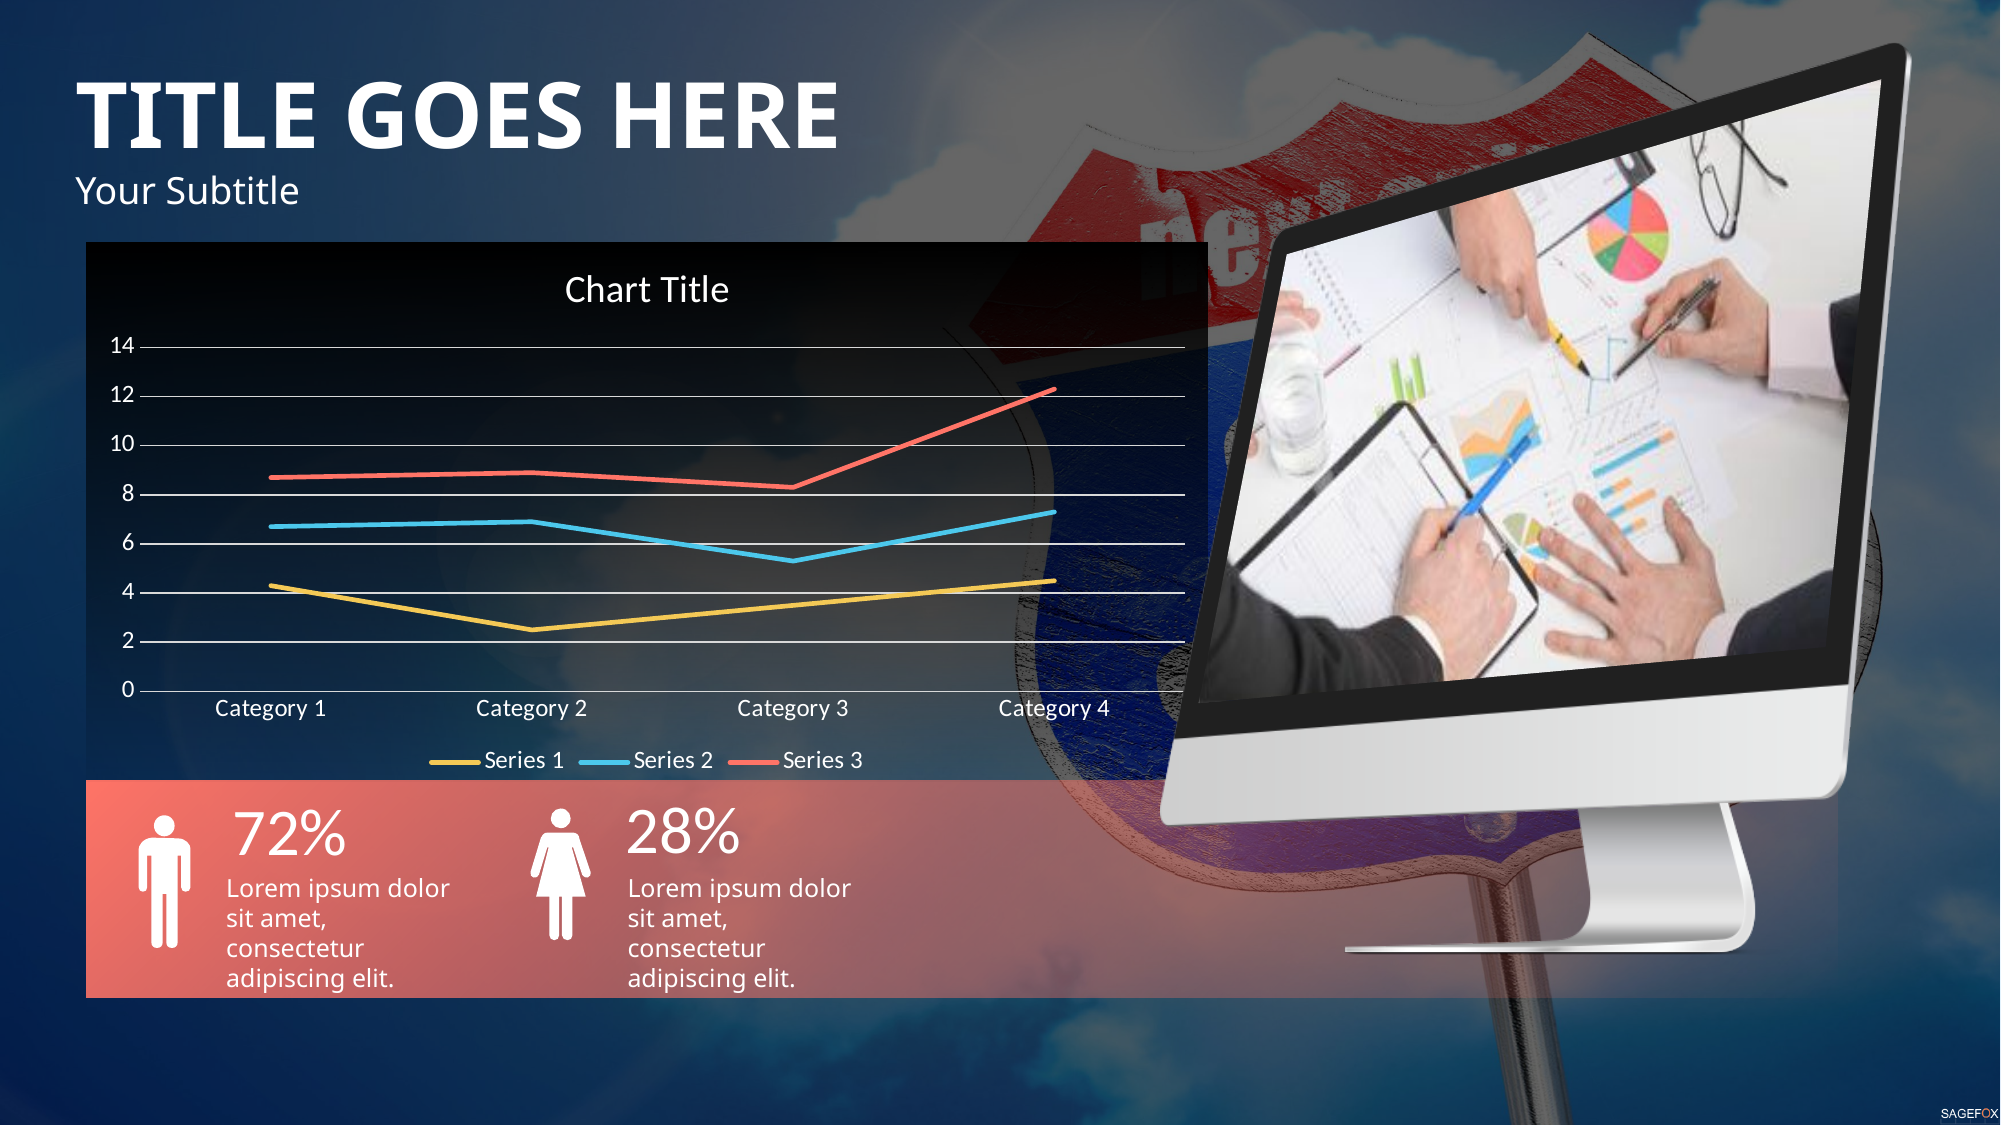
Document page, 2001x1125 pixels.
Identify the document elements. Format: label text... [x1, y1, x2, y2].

text_box TITLE GOES HERE Your Subtitle [60, 49, 1036, 220]
text_box [86, 782, 211, 998]
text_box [138, 815, 191, 948]
text_box [762, 782, 1160, 998]
text_box [369, 782, 612, 998]
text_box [529, 808, 592, 941]
text_box 28% [605, 782, 762, 875]
text_box 72% [211, 782, 369, 865]
chart [86, 242, 1160, 782]
text_box Lorem ipsum dolor sit amet, consectetur adipiscing elit. [211, 865, 468, 1000]
picture [0, 0, 2001, 1125]
text_box Lorem ipsum dolor sit amet, consectetur adipiscing elit. [612, 865, 869, 1000]
